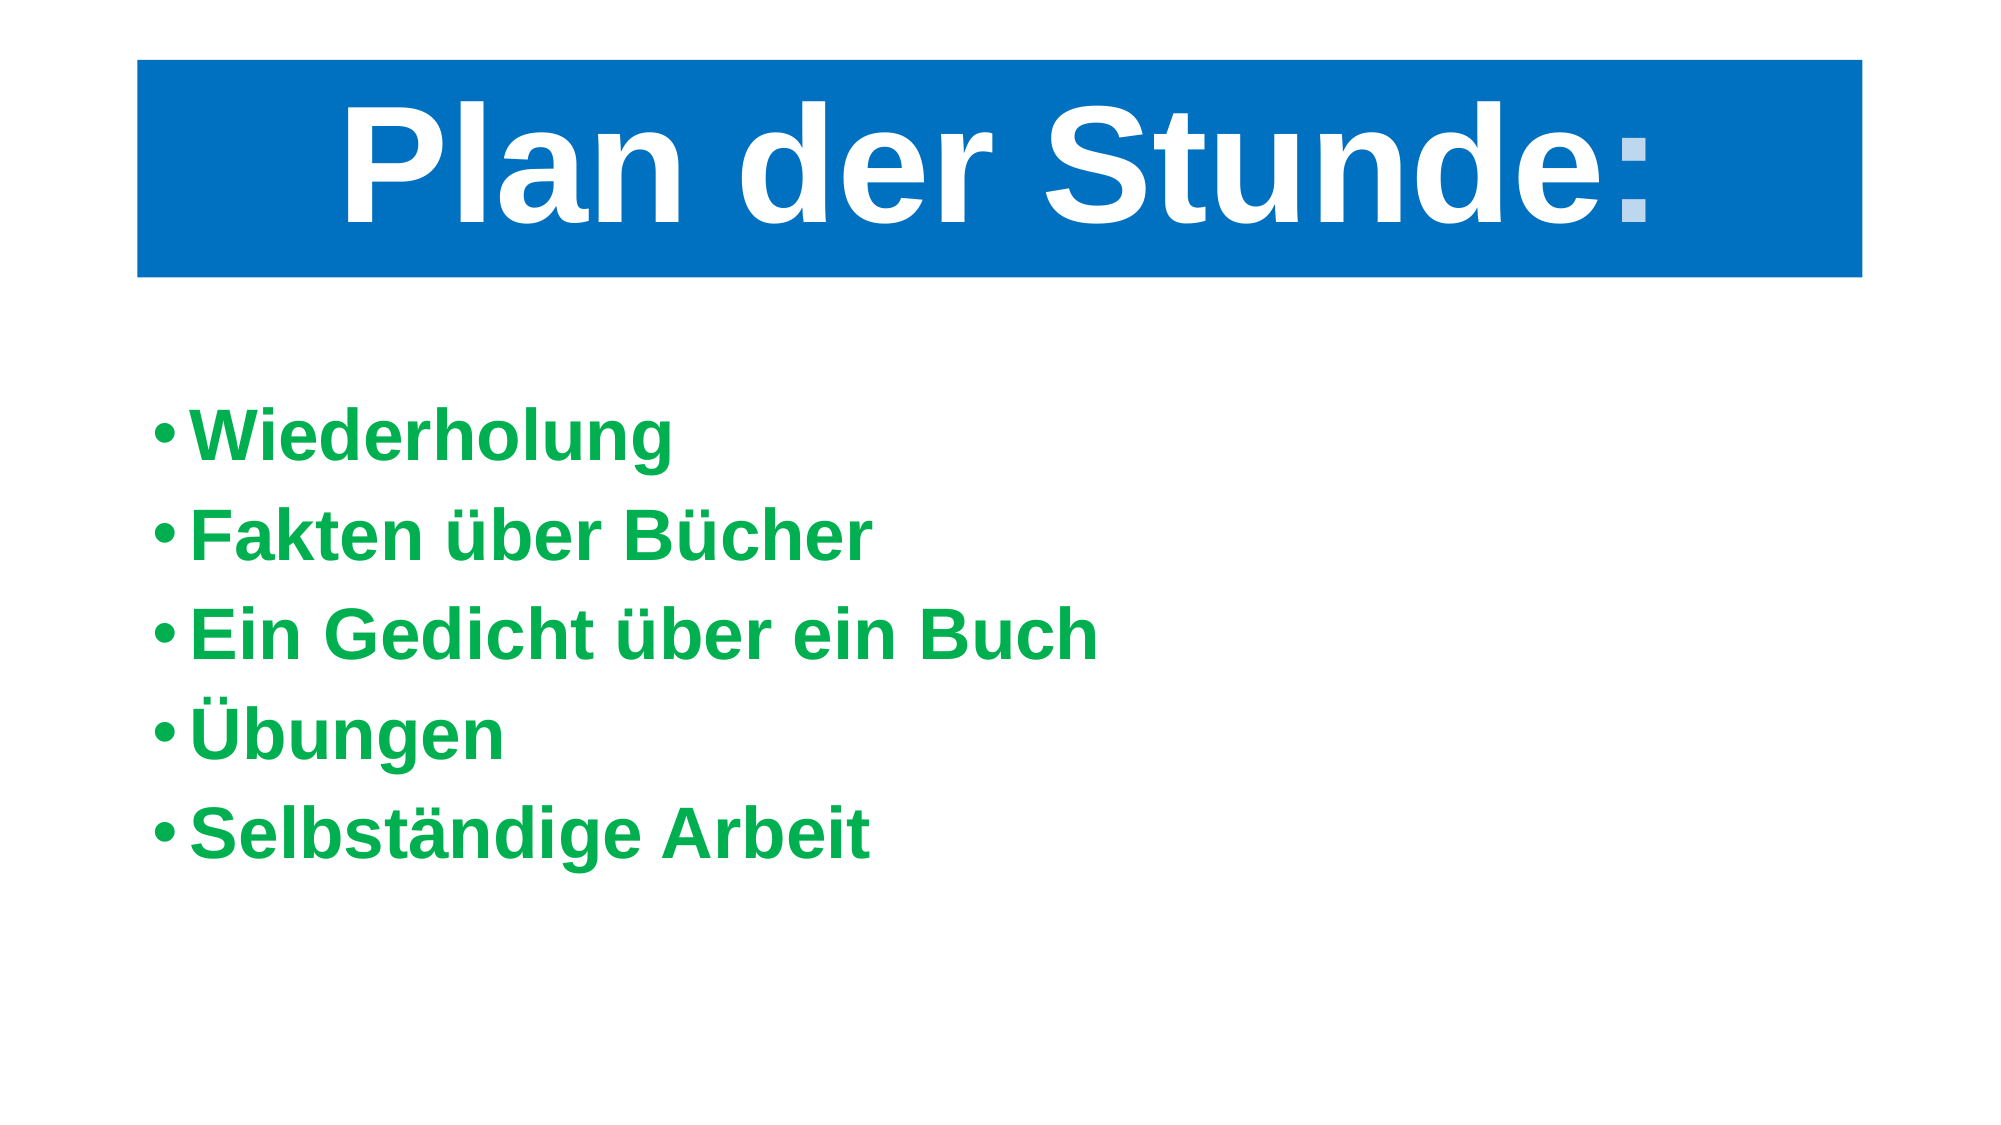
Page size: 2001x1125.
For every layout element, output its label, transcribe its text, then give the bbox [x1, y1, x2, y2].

title Plan der Stunde: [137, 59, 1863, 278]
list Wiederholung Fakten über Bücher Ein Gedicht über ein Buch Übungen Selbständige Arbeit [137, 299, 1863, 1014]
